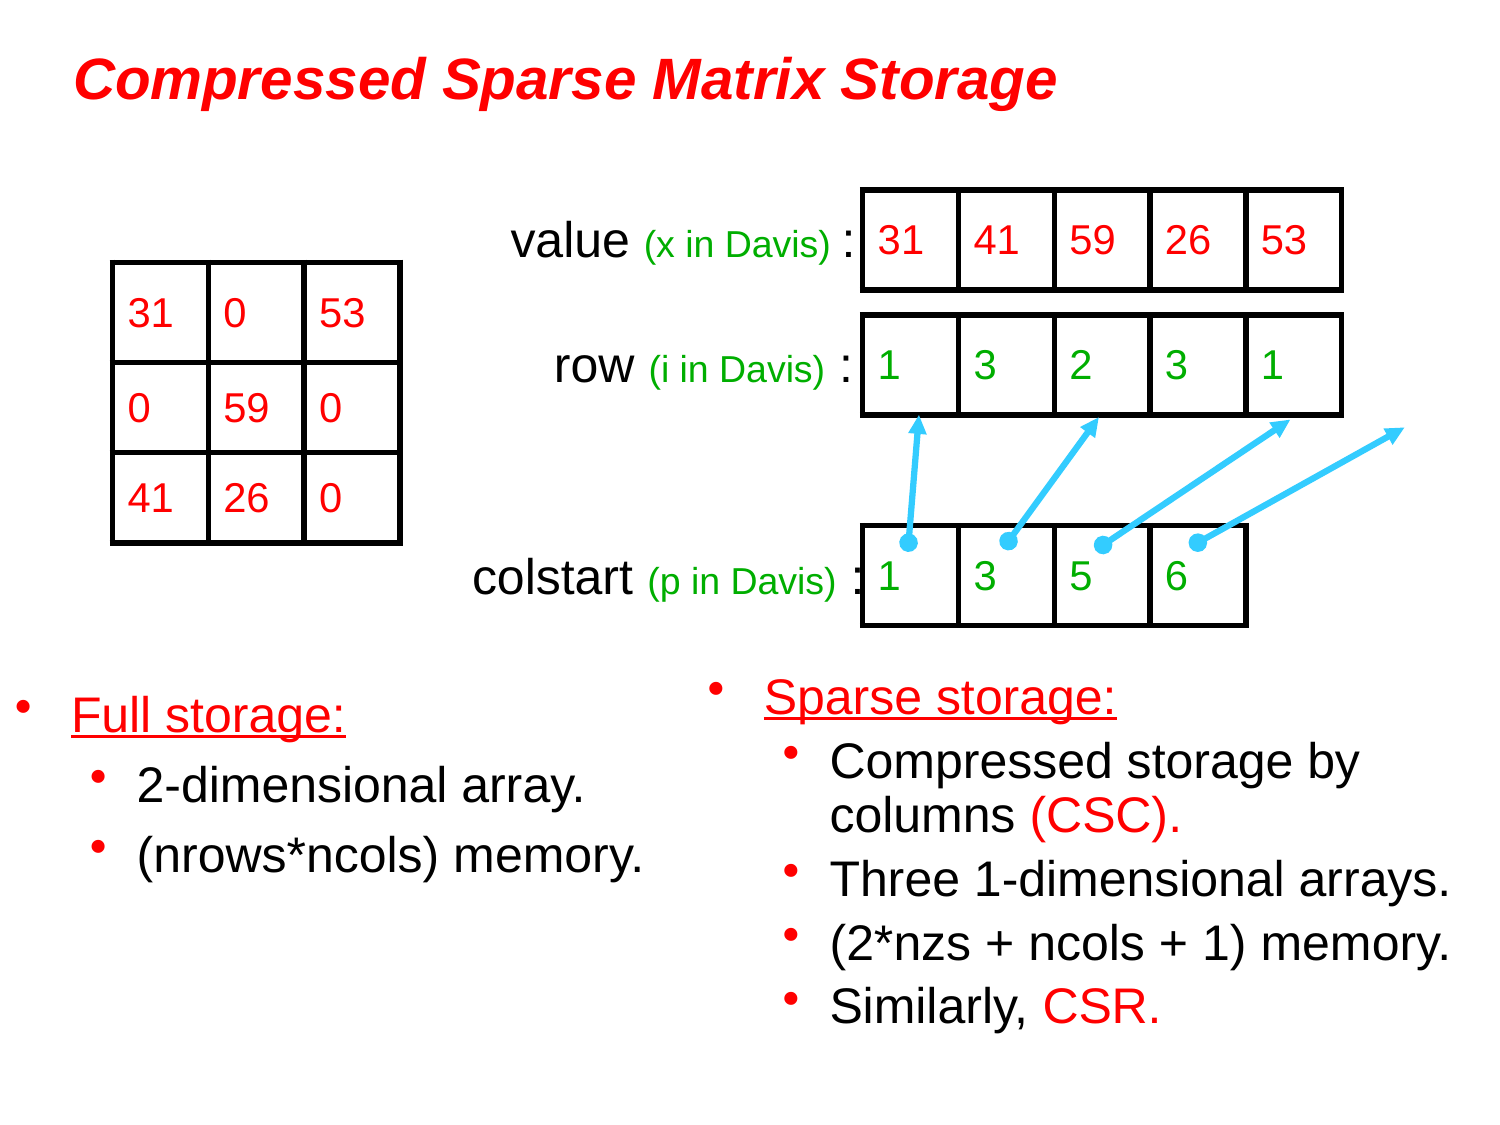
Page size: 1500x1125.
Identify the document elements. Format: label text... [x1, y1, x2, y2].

text_box row (i in Davis) : [539, 324, 869, 400]
list Full storage: 2-dimensional array. (nrows*ncols) memory. [0, 675, 692, 1038]
text_box Sparse storage: Compressed storage by columns (CSC). Three 1-dimensional arrays. (2*nzs + ncols + 1) memory. Similarly, CSR. [692, 663, 1481, 1102]
table_header 41 [961, 193, 1052, 287]
table_header 1 [865, 528, 956, 623]
table_header 5 [1057, 528, 1147, 623]
table_header 1 [865, 318, 956, 412]
table_header 3 [1153, 318, 1243, 412]
table_header 0 [211, 265, 301, 360]
table_header 6 [1153, 528, 1243, 623]
table_header 53 [1249, 193, 1339, 287]
table_header 2 [1057, 318, 1147, 412]
table_cell 0 [307, 365, 397, 450]
table_header 3 [961, 528, 1052, 623]
table_header 1 [1249, 318, 1339, 412]
text_box [1002, 417, 1099, 548]
table_cell 0 [307, 455, 397, 540]
title Compressed Sparse Matrix Storage [58, 25, 1460, 127]
text_box [902, 415, 925, 549]
table_header 26 [1153, 193, 1243, 287]
table_header 31 [115, 265, 206, 360]
text_box colstart (p in Davis) : [457, 537, 880, 613]
table_header 53 [307, 265, 397, 360]
table_cell 26 [211, 455, 301, 540]
table_header 3 [961, 318, 1052, 412]
text_box [1191, 427, 1405, 549]
text_box value (x in Davis) : [495, 199, 871, 275]
text_box [1096, 419, 1291, 552]
table_header 31 [865, 193, 956, 287]
table_cell 41 [115, 455, 206, 540]
table_cell 0 [115, 365, 206, 450]
table_header 59 [1057, 193, 1147, 287]
table_cell 59 [211, 365, 301, 450]
